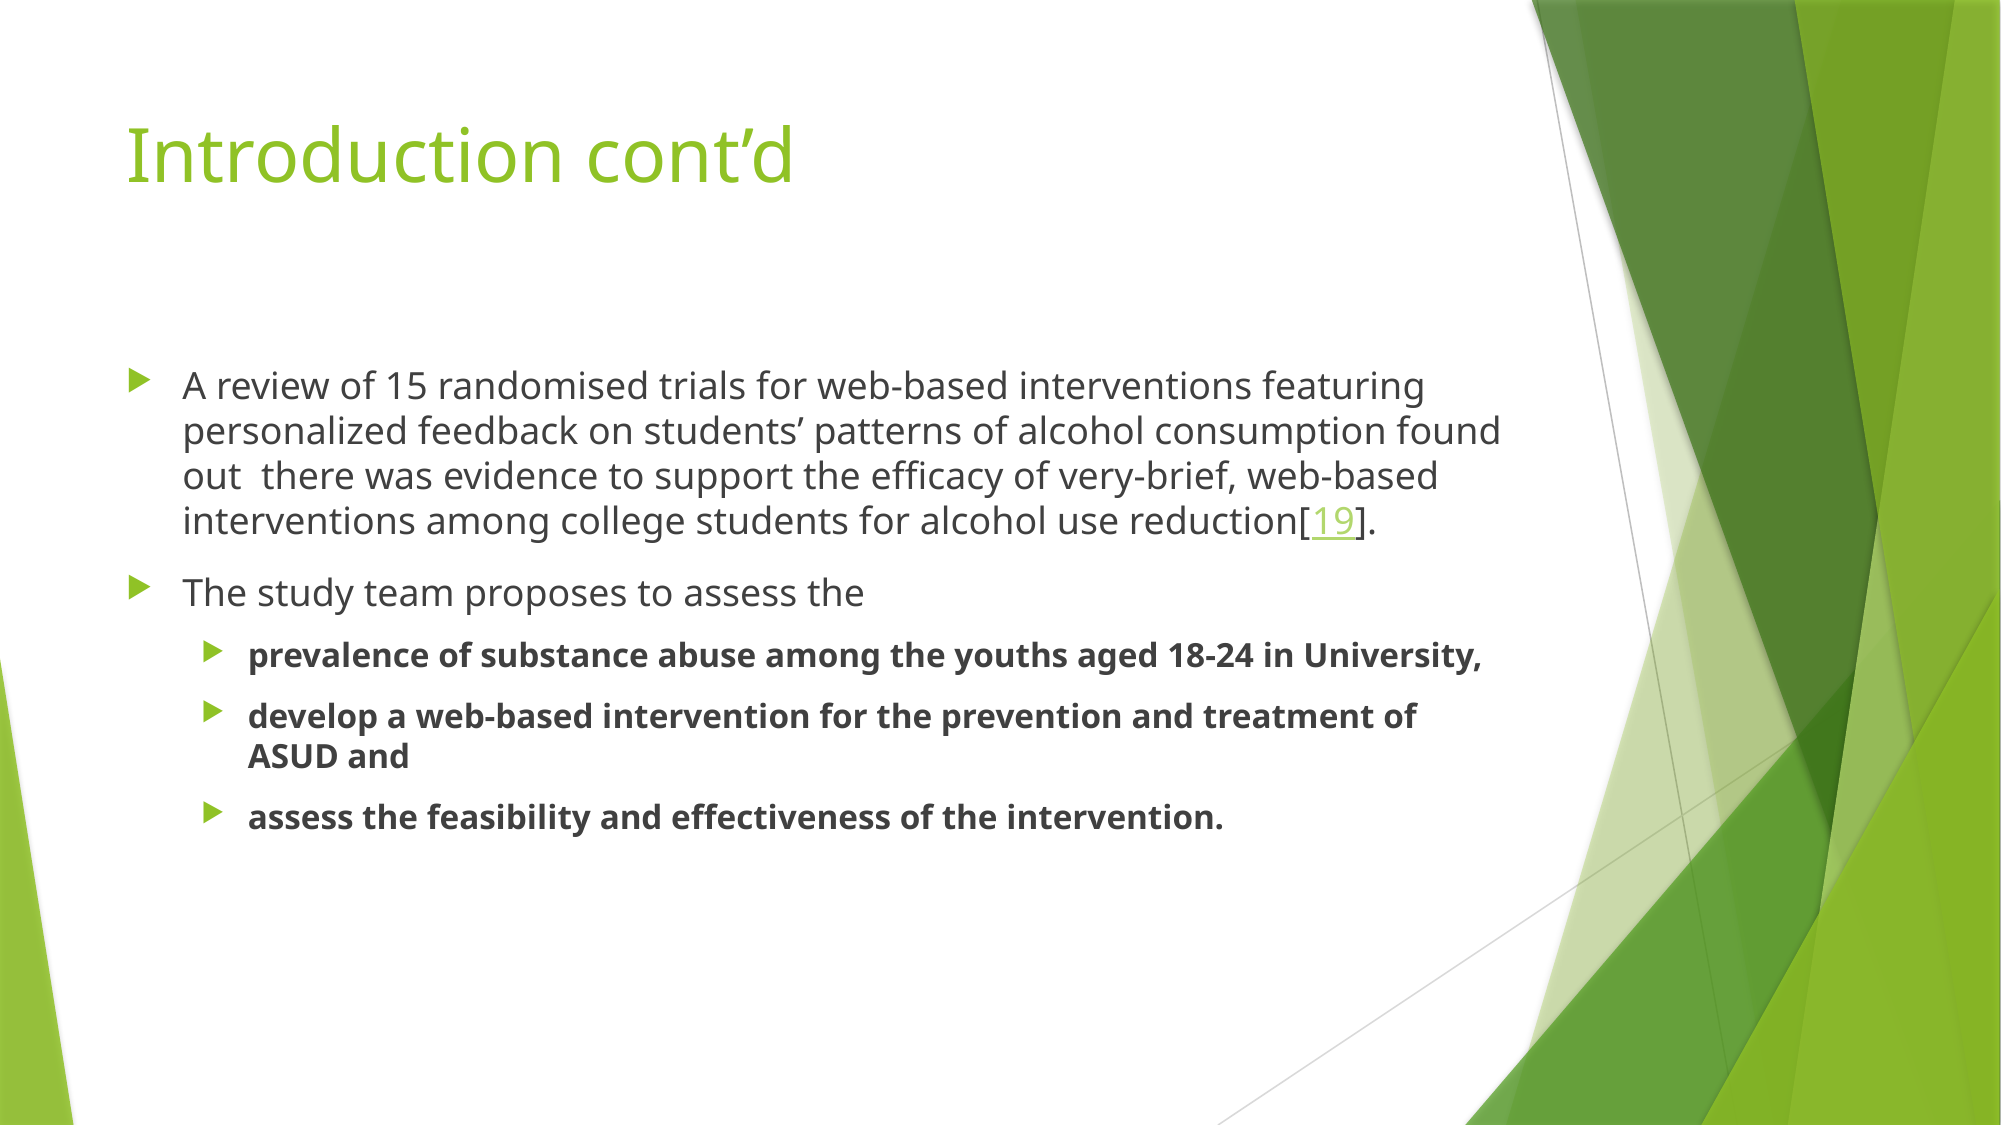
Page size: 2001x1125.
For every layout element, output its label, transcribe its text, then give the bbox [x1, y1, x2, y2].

list A review of 15 randomised trials for web-based interventions featuring personalized feedback on students’ patterns of alcohol consumption found out there was evidence to support the efficacy of very-brief, web-based interventions among college students for alcohol use reduction[19]. The study team proposes to assess the prevalence of substance abuse among the youths aged 18-24 in University, develop a web-based intervention for the prevention and treatment of ASUD and assess the feasibility and effectiveness of the intervention. [111, 354, 1522, 992]
title Introduction cont’d [111, 99, 1522, 317]
